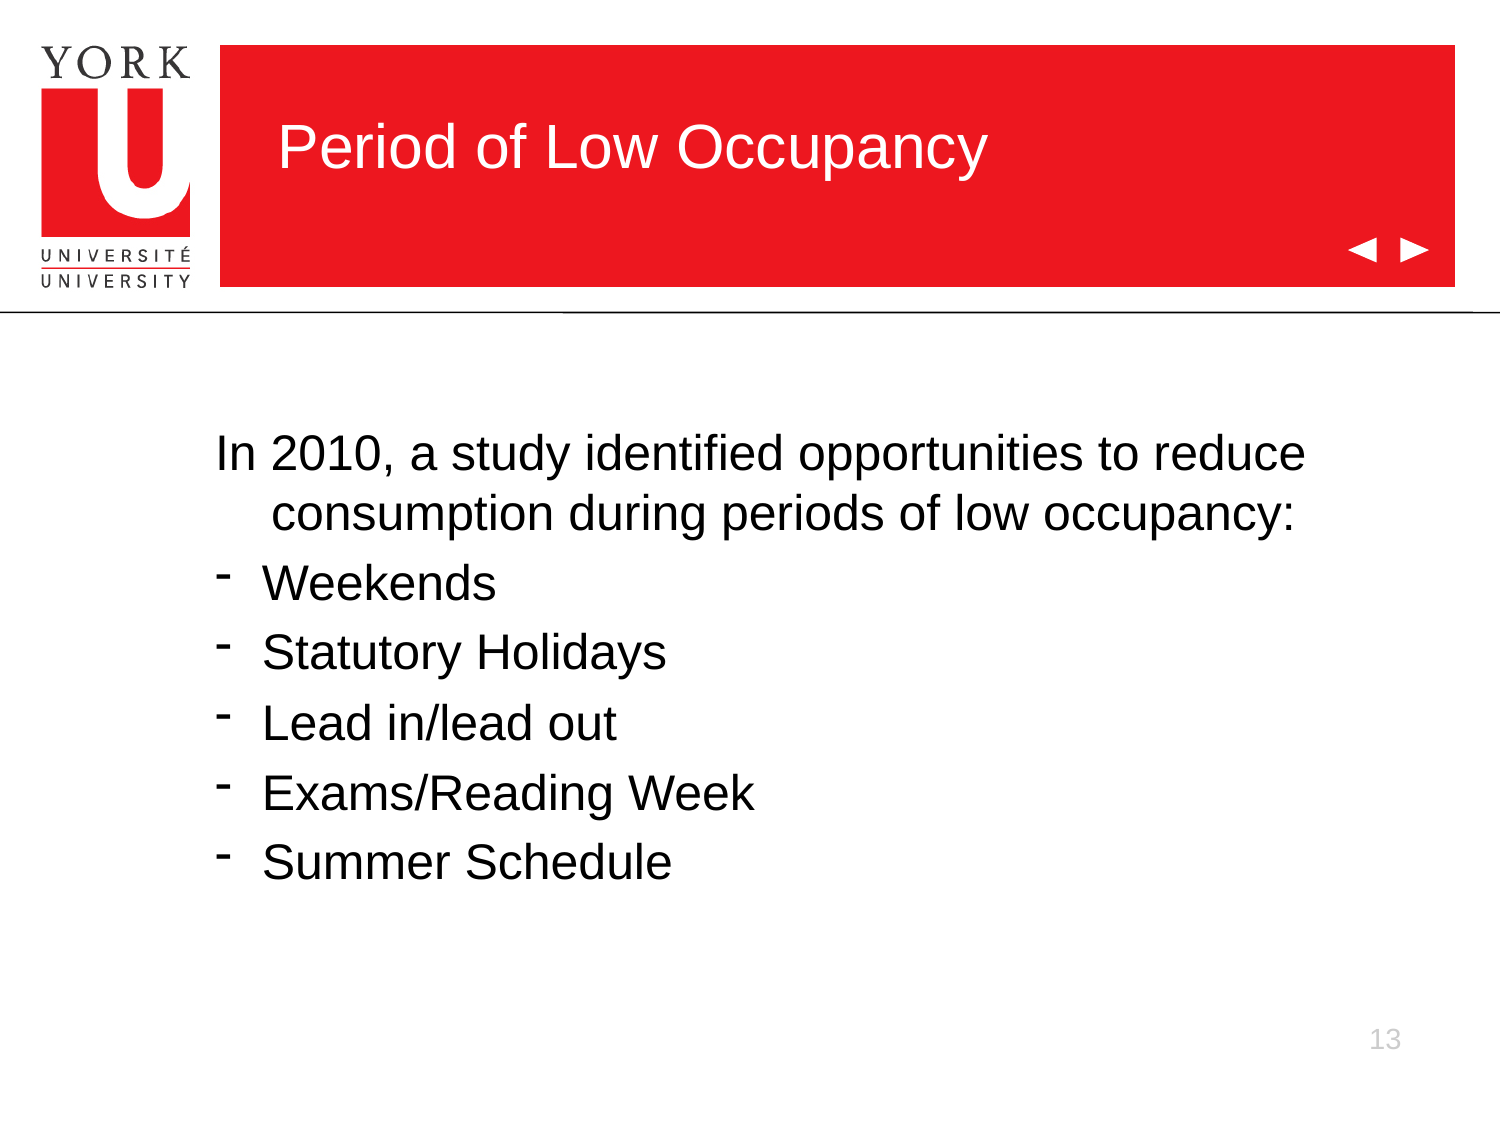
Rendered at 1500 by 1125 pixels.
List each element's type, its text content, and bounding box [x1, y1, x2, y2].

slide_number 13 [1347, 1012, 1423, 1088]
list In 2010, a study identified opportunities to reduce consumption during periods of low occupancy: Weekends Statutory Holidays Lead in/lead out Exams/Reading Week Summer Schedule [199, 412, 1351, 1026]
picture [0, 0, 1500, 311]
picture [0, 314, 1500, 1125]
title Period of Low Occupancy [262, 49, 1388, 238]
